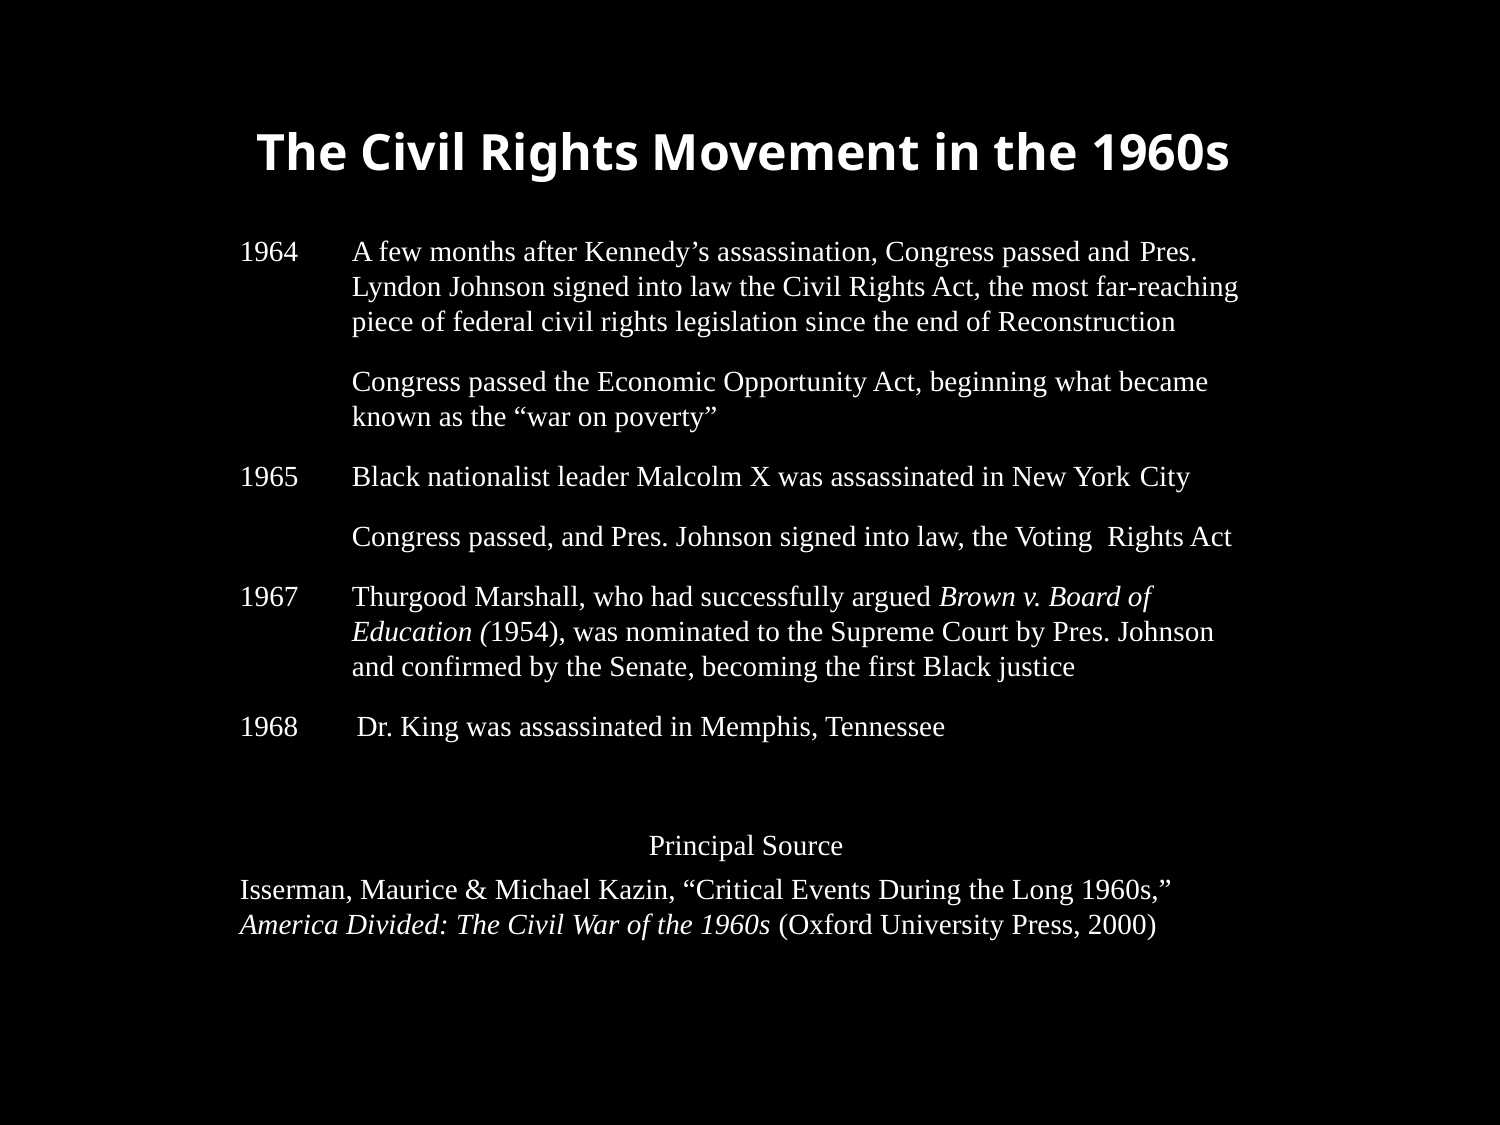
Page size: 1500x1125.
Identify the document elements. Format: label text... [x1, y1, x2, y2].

title The Civil Rights Movement in the 1960s [0, 101, 1500, 200]
text_box A few months after Kennedy’s assassination, Congress passed and Pres. Lyndon Johnson signed into law the Civil Rights Act, the most far-reaching piece of federal civil rights legislation since the end of Reconstruction Congress passed the Economic Opportunity Act, beginning what became known as the “war on poverty” 1965 Black nationalist leader Malcolm X was assassinated in New York City Congress passed, and Pres. Johnson signed into law, the Voting Rights Act 1967 Thurgood Marshall, who had successfully argued Brown v. Board of Education (1954), was nominated to the Supreme Court by Pres. Johnson and confirmed by the Senate, becoming the first Black justice Dr. King was assassinated in Memphis, Tennessee Principal Source Isserman, Maurice & Michael Kazin, “Critical Events During the Long 1960s,” America Divided: The Civil War of the 1960s (Oxford University Press, 2000) [224, 224, 1275, 948]
